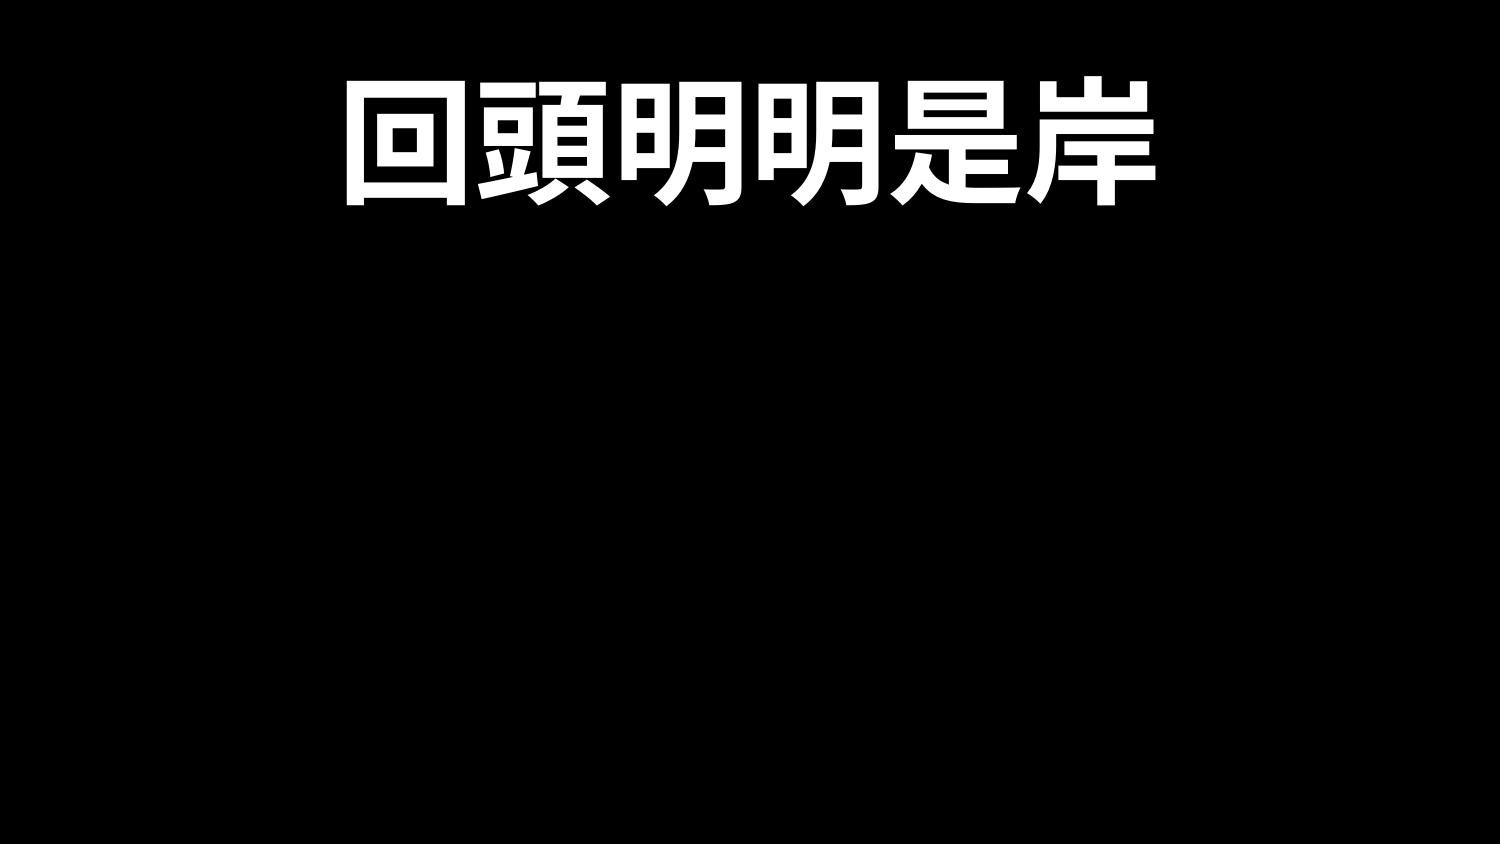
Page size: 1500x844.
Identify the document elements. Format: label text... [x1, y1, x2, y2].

title 回頭明明是岸 [75, 68, 1425, 210]
